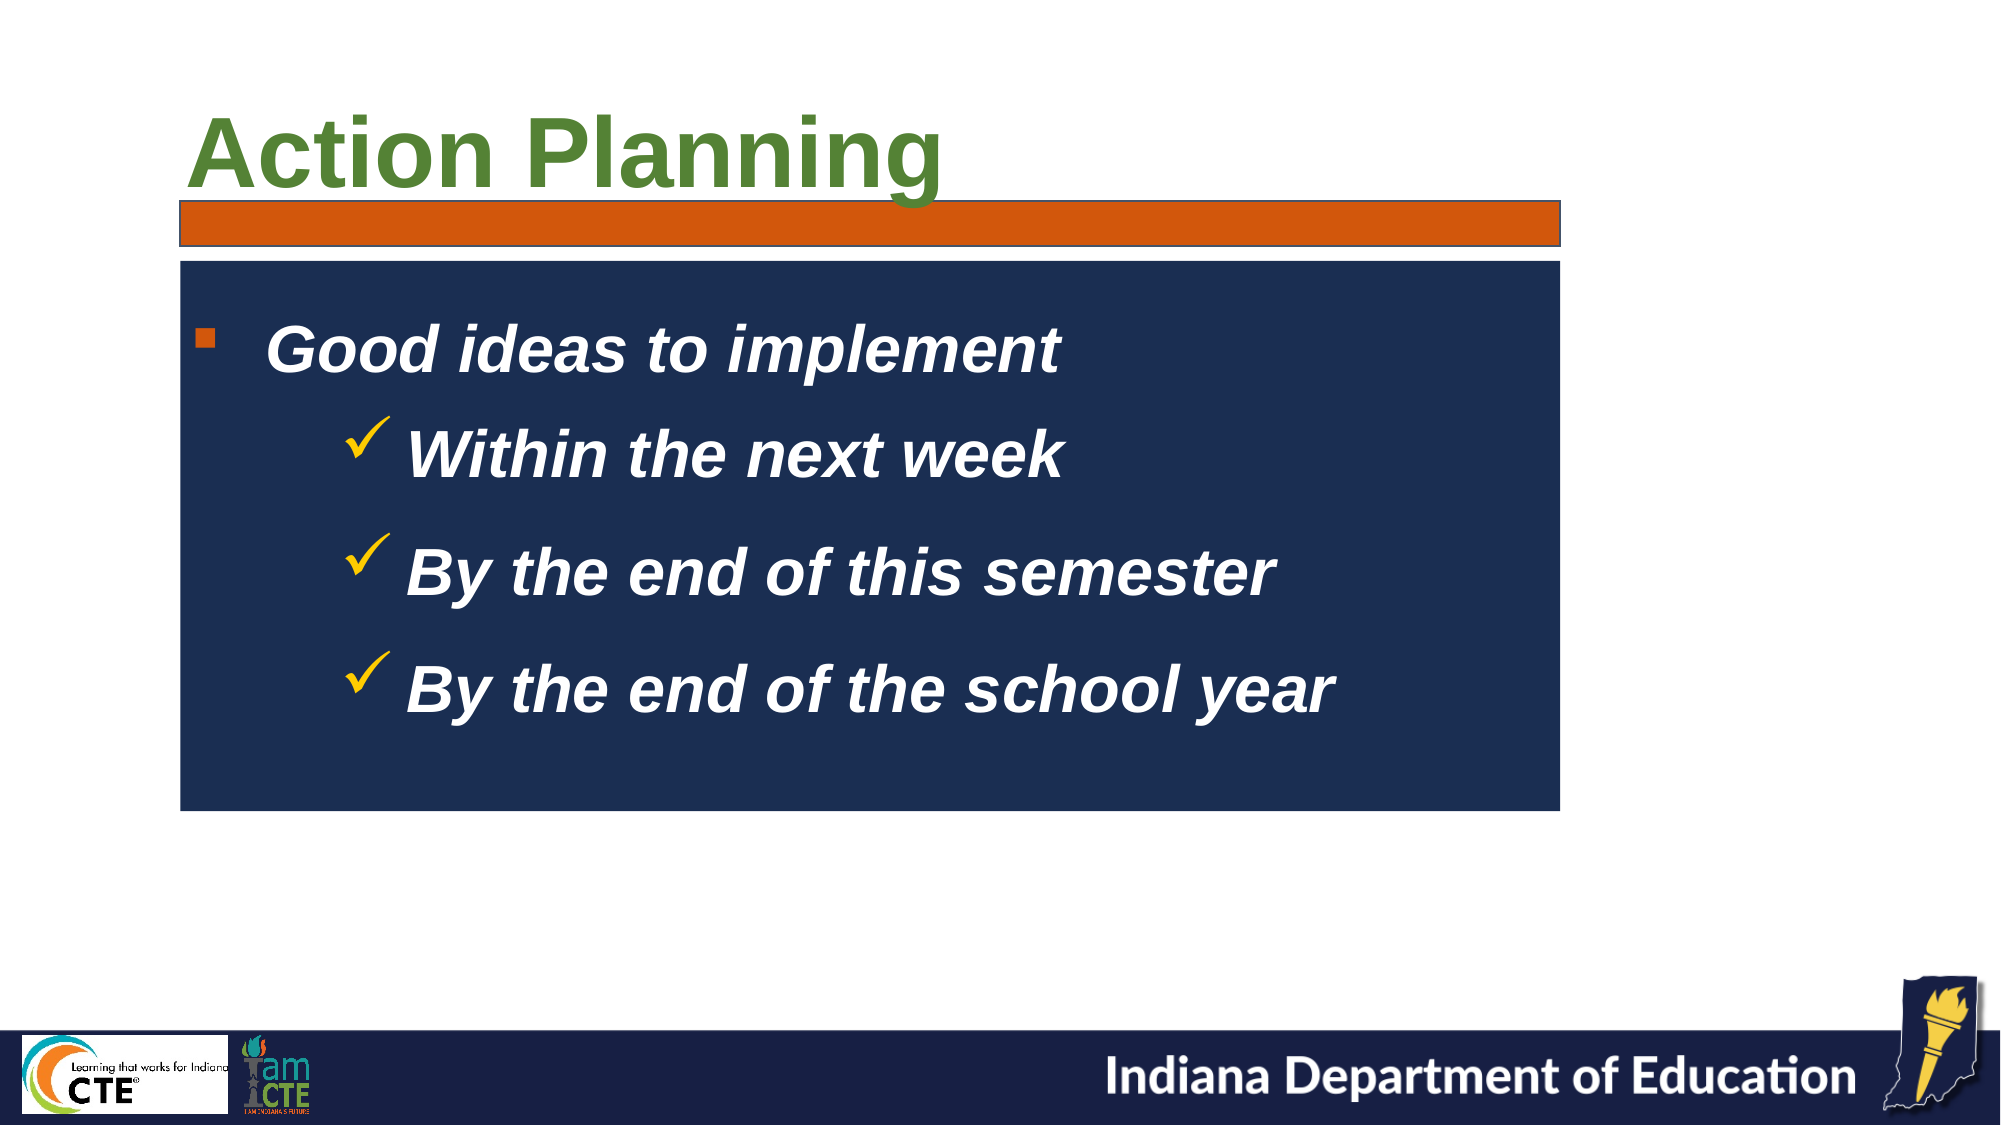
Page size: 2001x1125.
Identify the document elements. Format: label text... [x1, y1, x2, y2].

text_box Good ideas to implement Within the next week By the end of this semester By the end of the school year [180, 260, 1561, 812]
picture [0, 0, 2001, 1125]
text_box [179, 200, 1561, 247]
text_box Action Planning [171, 80, 1534, 215]
